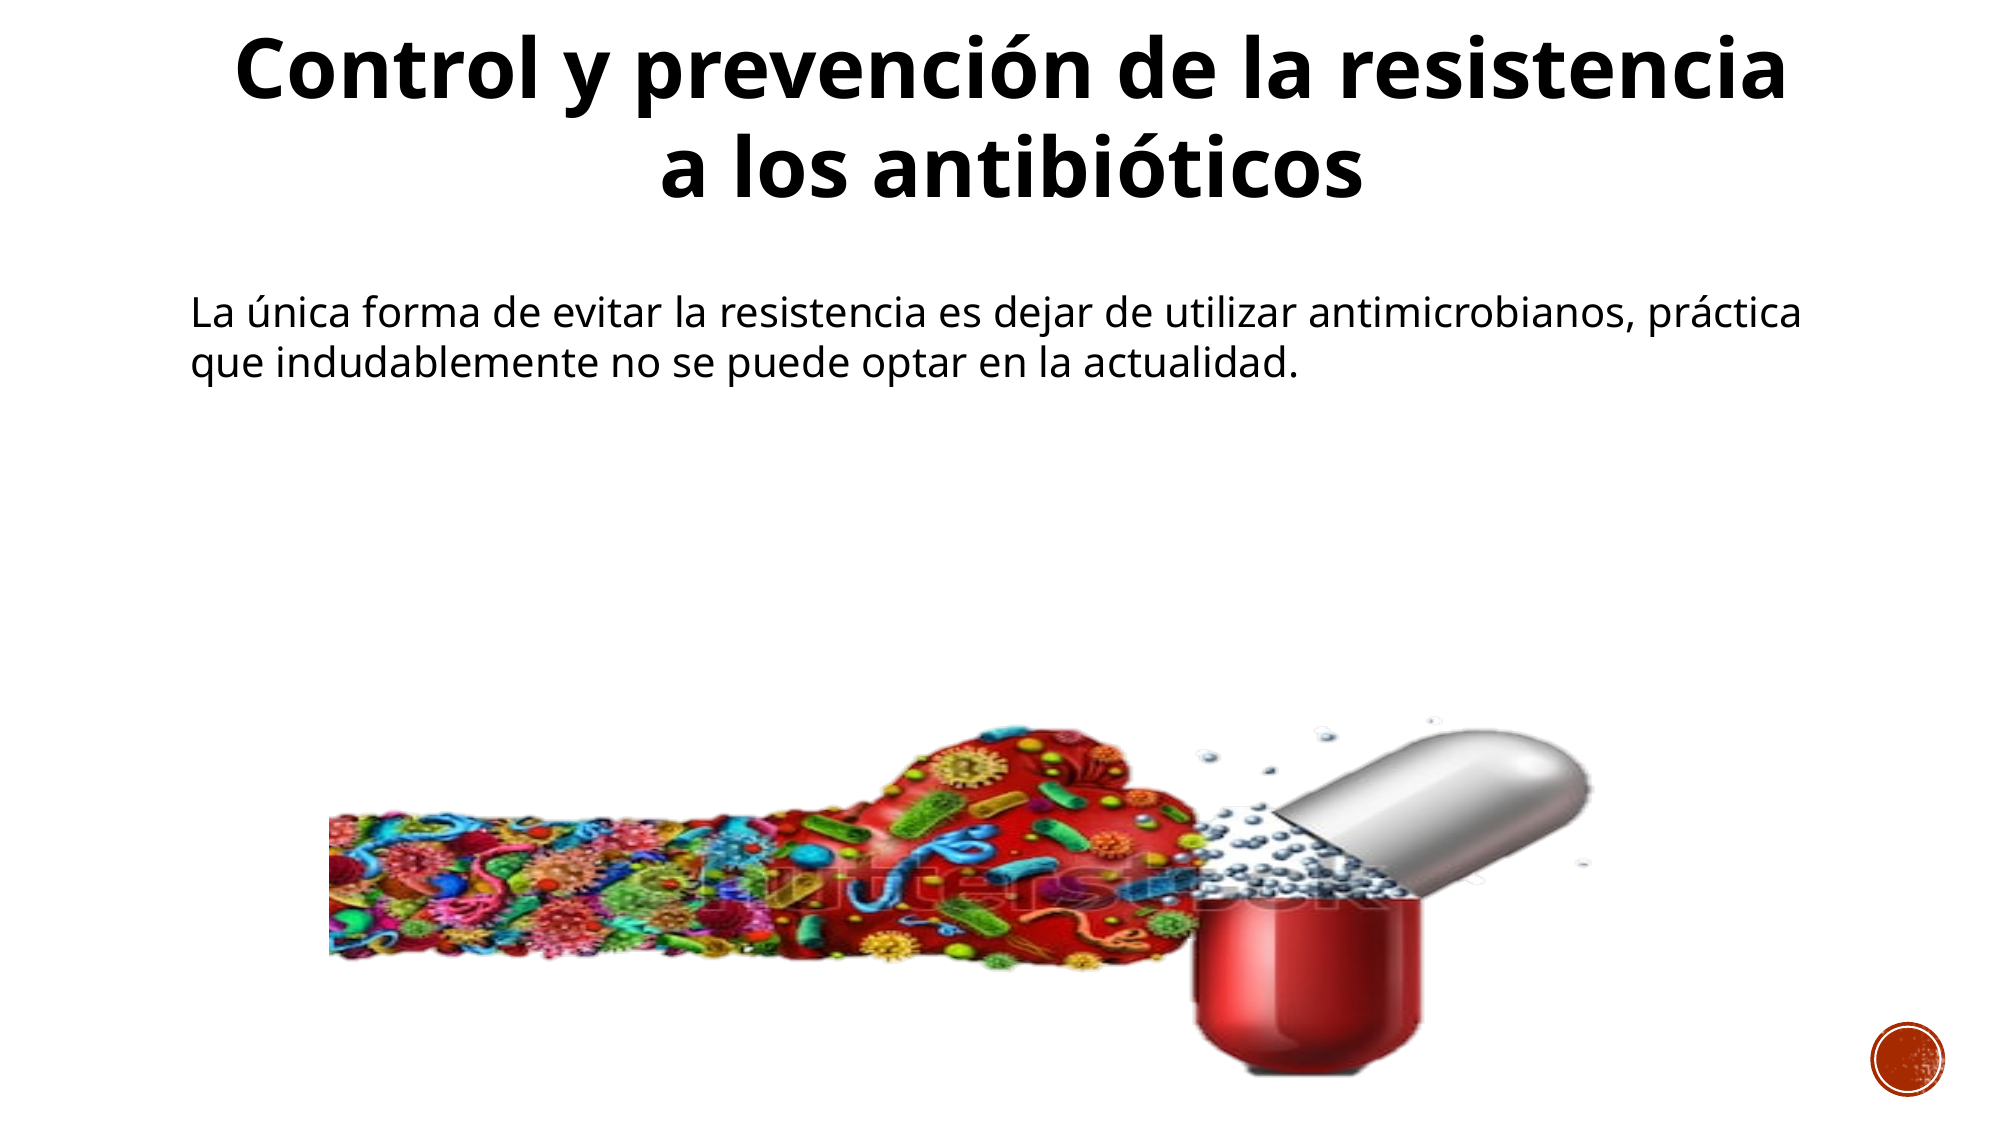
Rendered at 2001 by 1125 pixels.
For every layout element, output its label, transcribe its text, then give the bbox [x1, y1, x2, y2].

text_box La única forma de evitar la resistencia es dejar de utilizar antimicrobianos, práctica que indudablemente no se puede optar en la actualidad. [175, 192, 1826, 1013]
picture [1870, 1021, 1946, 1097]
text_box Control y prevención de la resistencia a los antibióticos [187, 21, 1838, 208]
picture [329, 655, 1696, 1125]
